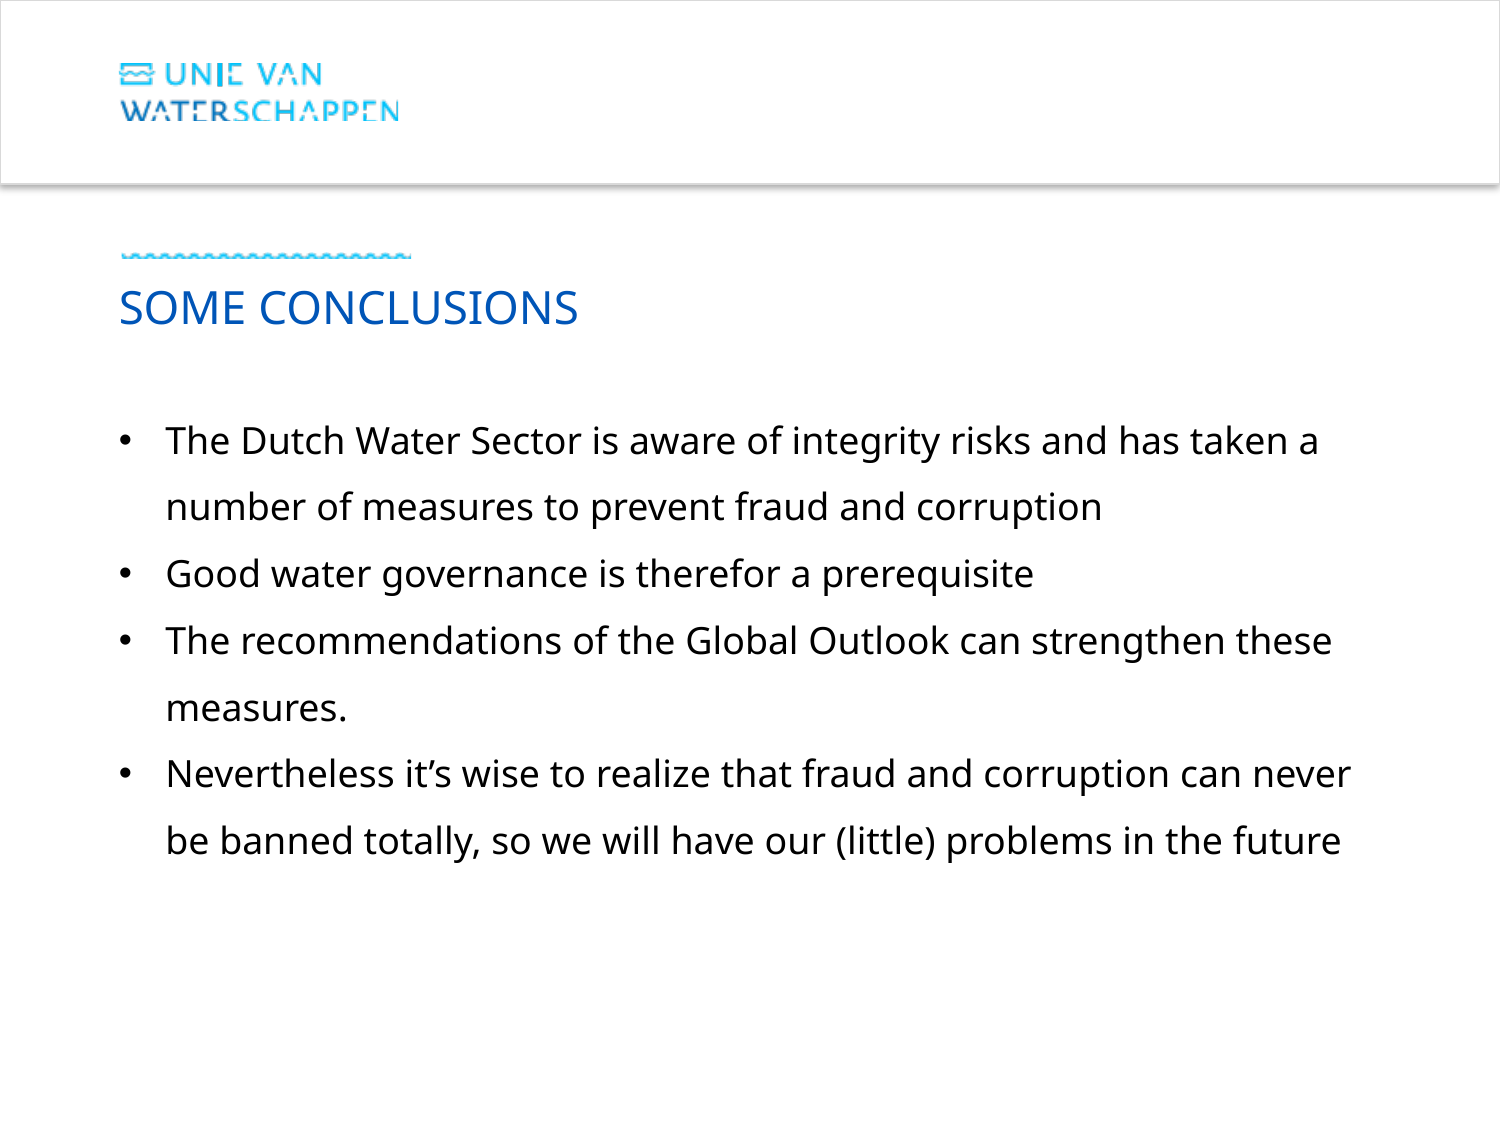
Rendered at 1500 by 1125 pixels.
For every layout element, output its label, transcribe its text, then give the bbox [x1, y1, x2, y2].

list The Dutch Water Sector is aware of integrity risks and has taken a number of measures to prevent fraud and corruption Good water governance is therefor a prerequisite The recommendations of the Global Outlook can strengthen these measures. Nevertheless it’s wise to realize that fraud and corruption can never be banned totally, so we will have our (little) problems in the future [118, 387, 1377, 934]
title Some conclusions [118, 287, 1377, 335]
